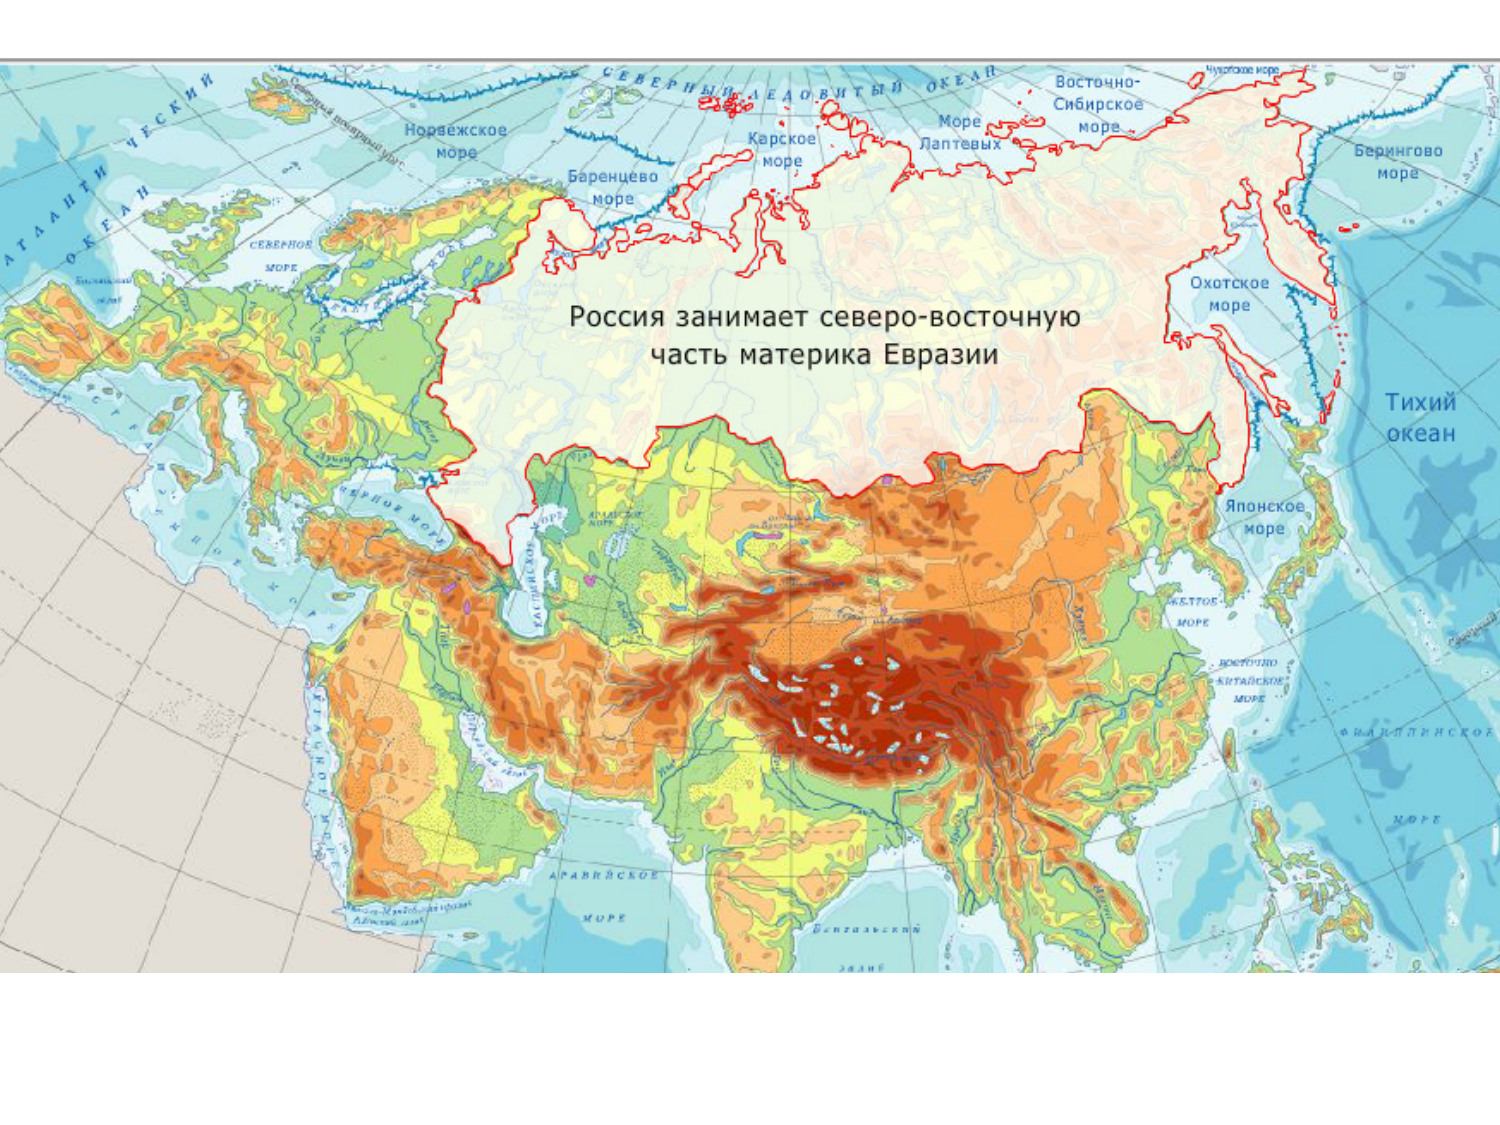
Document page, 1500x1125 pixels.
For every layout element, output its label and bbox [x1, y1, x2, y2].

picture [0, 58, 1500, 973]
